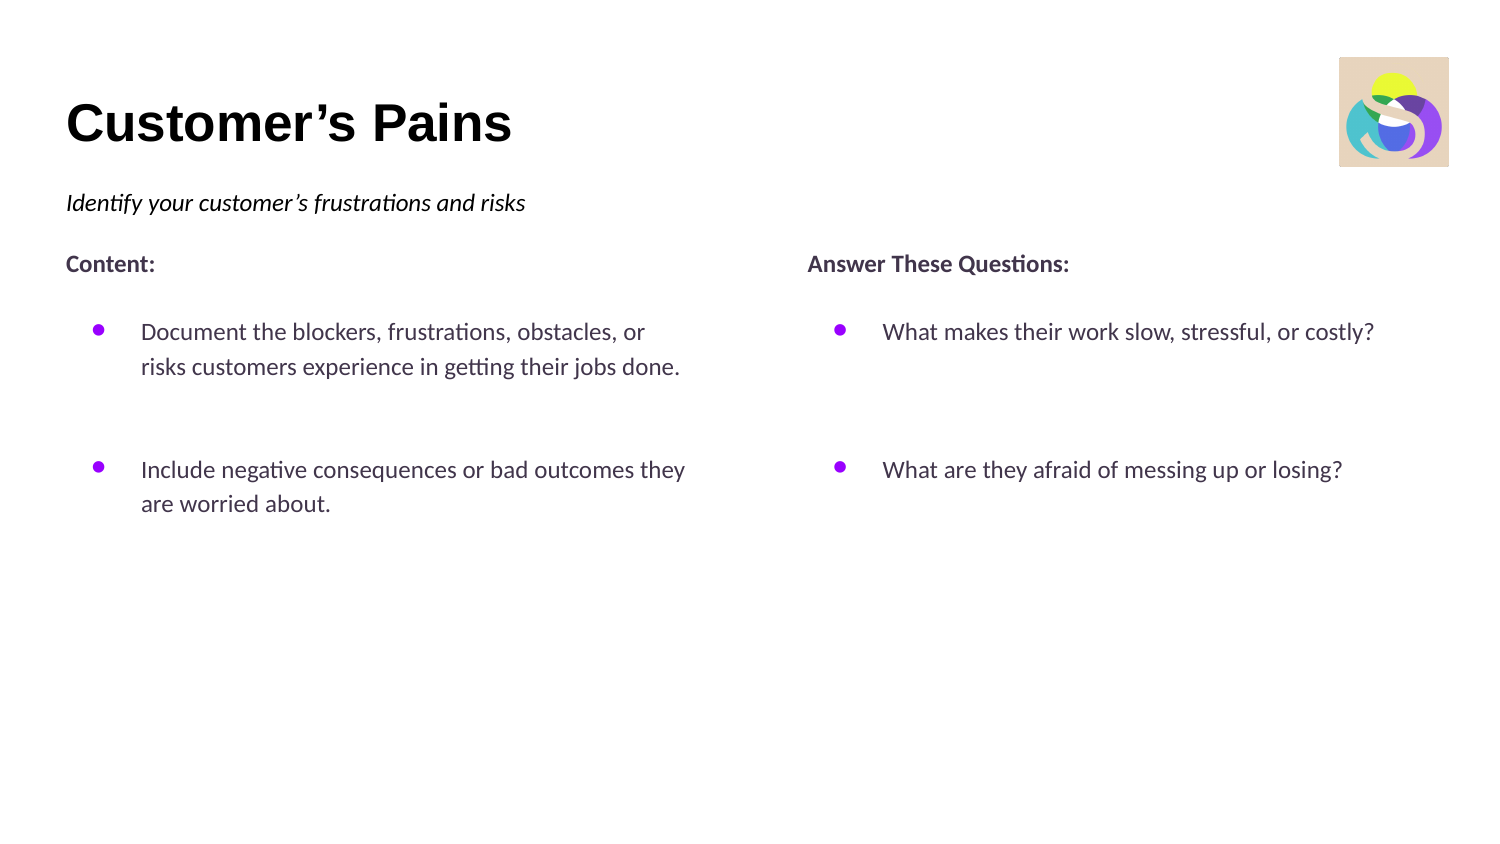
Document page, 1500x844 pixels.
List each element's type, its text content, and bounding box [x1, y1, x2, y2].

text_box Identify your customer’s frustrations and risks [51, 166, 1340, 232]
list Content: Document the blockers, frustrations, obstacles, or risks customers experience in getting their jobs done. Include negative consequences or bad outcomes they are worried about. [51, 232, 708, 750]
list Answer These Questions: What makes their work slow, stressful, or costly? What are they afraid of messing up or losing? [792, 227, 1449, 750]
title Customer’s Pains [51, 72, 1340, 166]
picture [1339, 57, 1449, 167]
